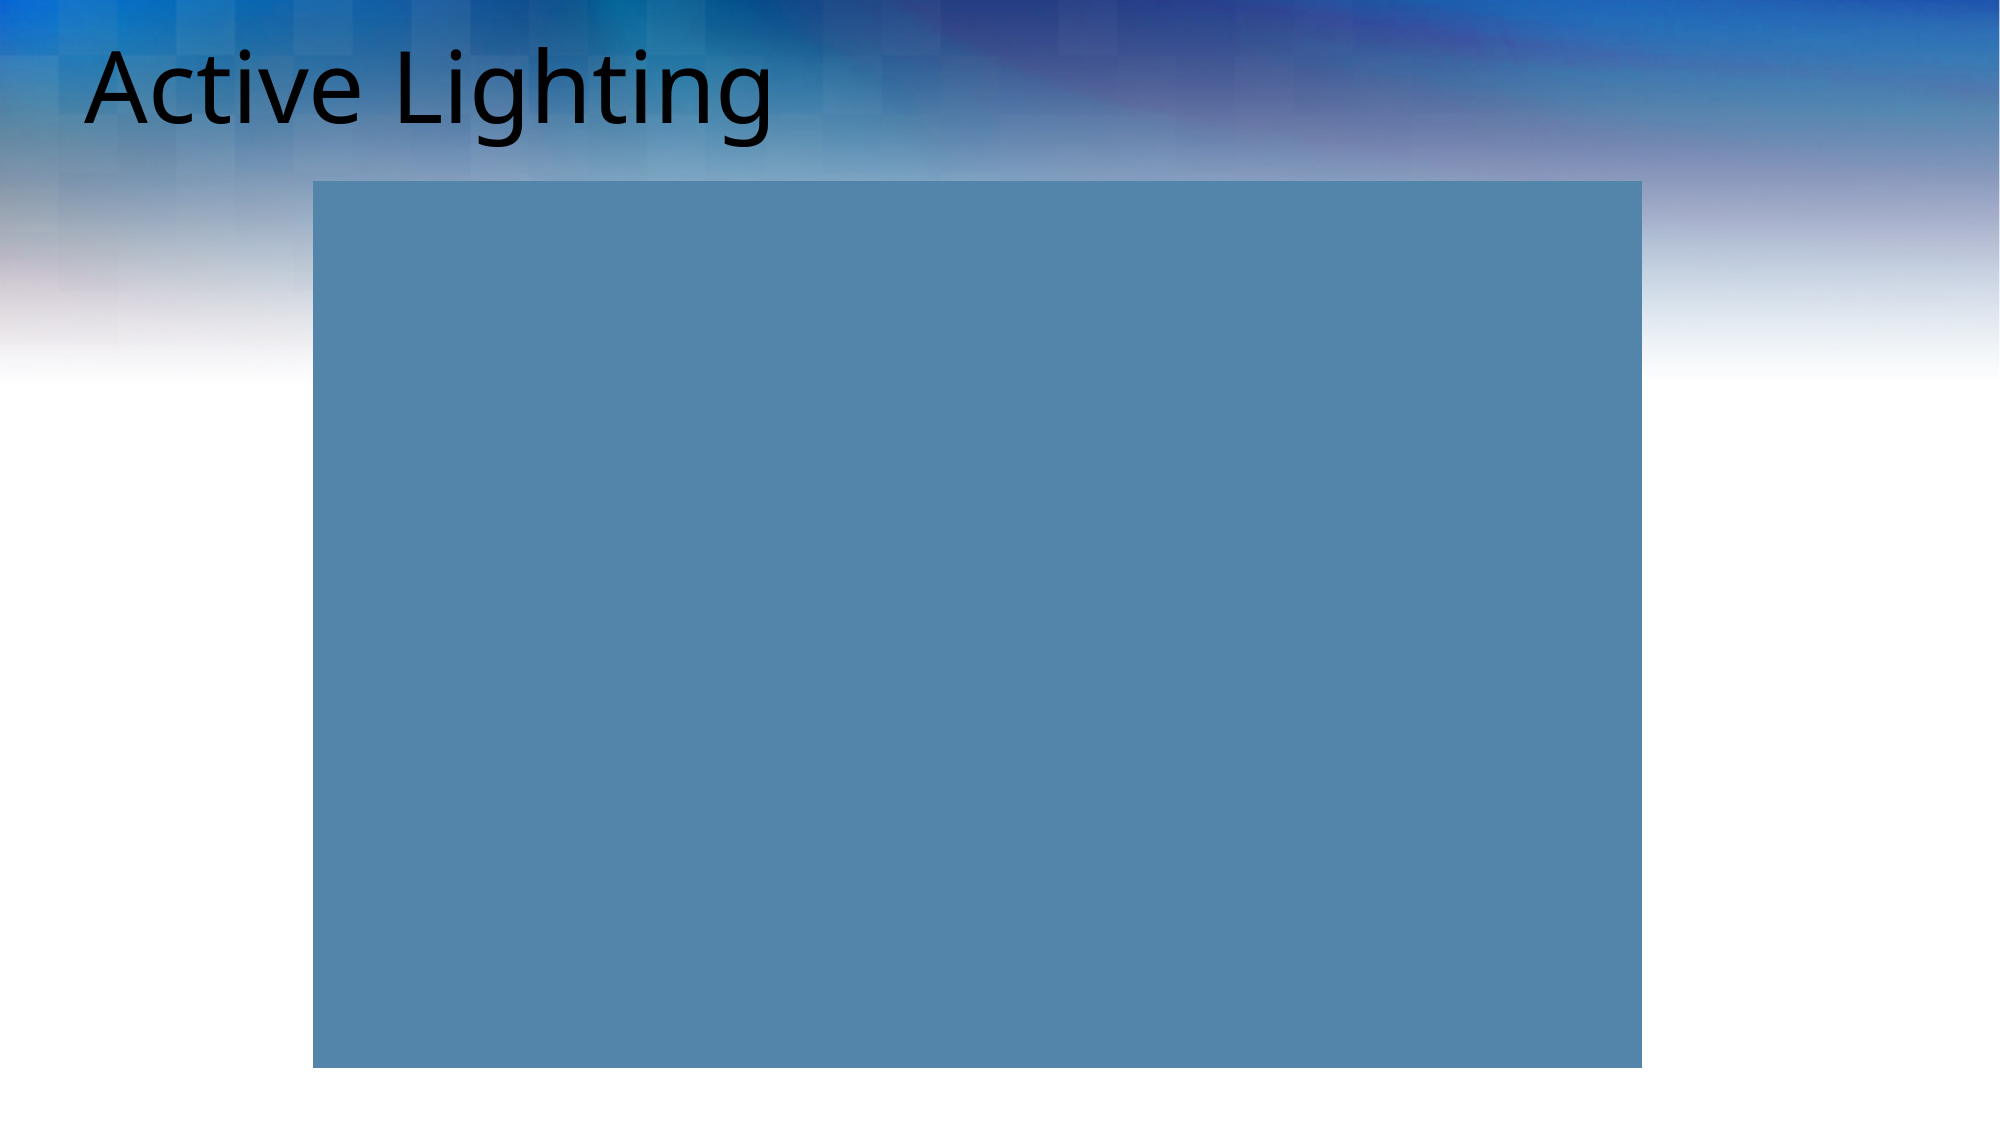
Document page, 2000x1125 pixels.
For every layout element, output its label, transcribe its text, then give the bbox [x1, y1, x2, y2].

picture [0, 0, 2000, 1125]
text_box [311, 180, 1643, 1069]
title Active Lighting [84, 37, 1917, 147]
